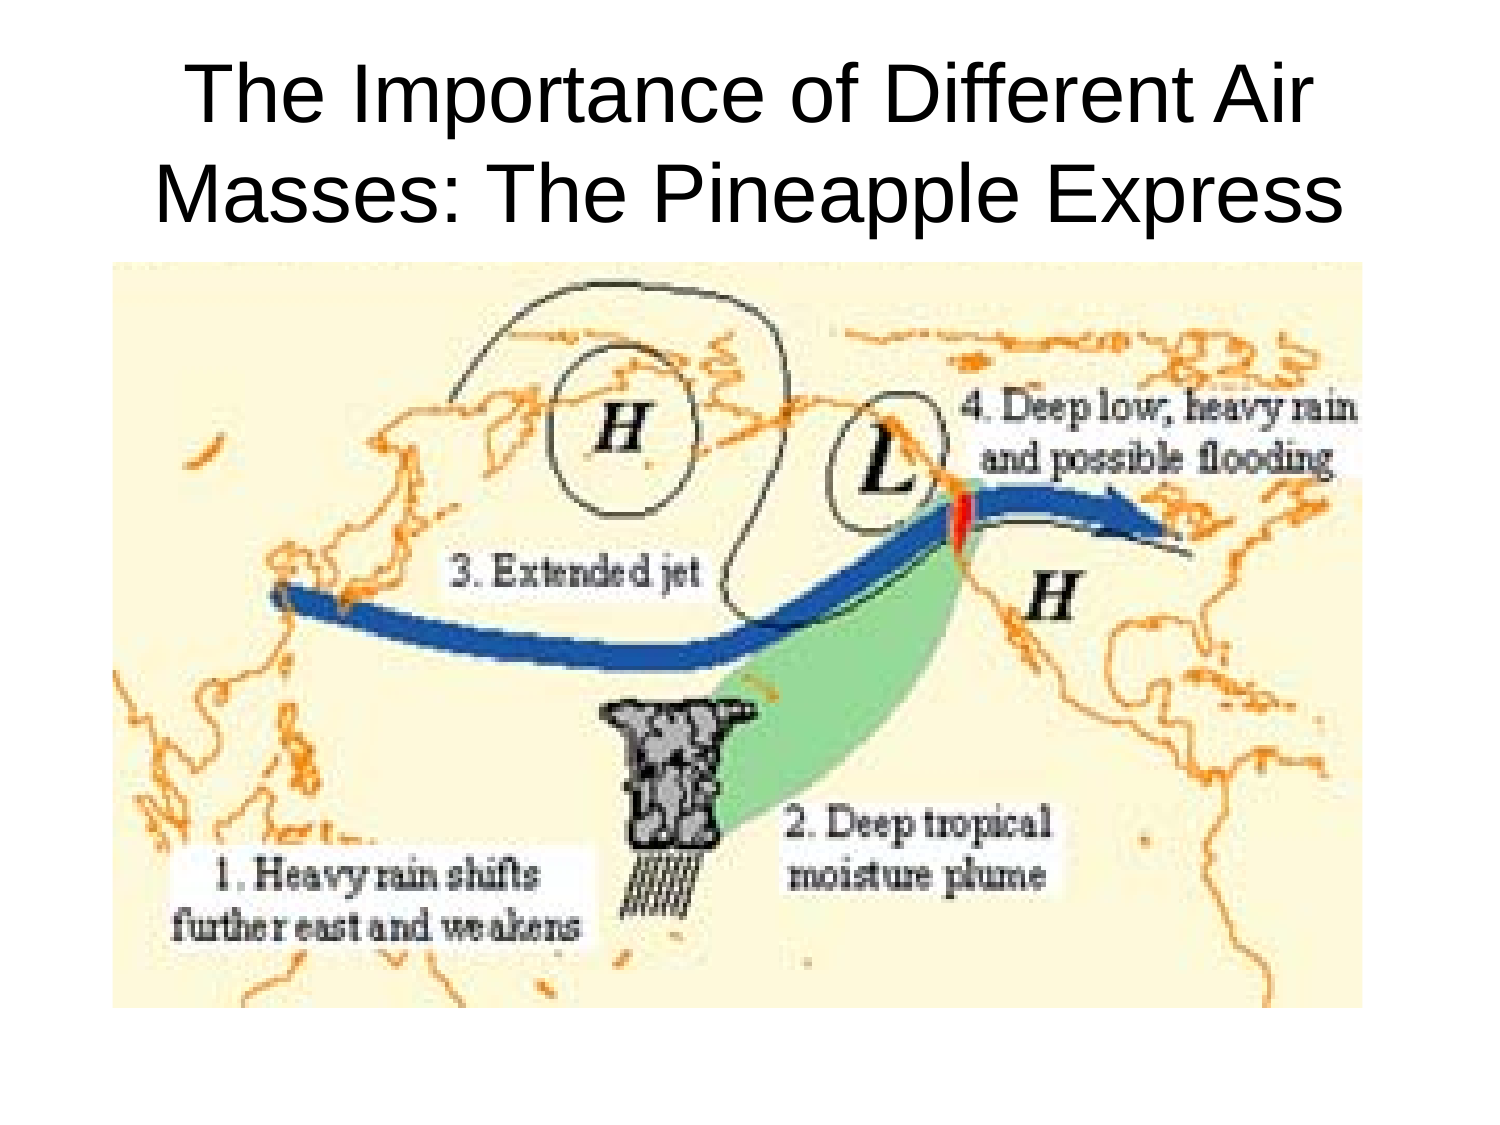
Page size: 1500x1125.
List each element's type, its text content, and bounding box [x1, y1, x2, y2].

title The Importance of Different Air Masses: The Pineapple Express [75, 45, 1425, 233]
picture [112, 262, 1363, 1009]
